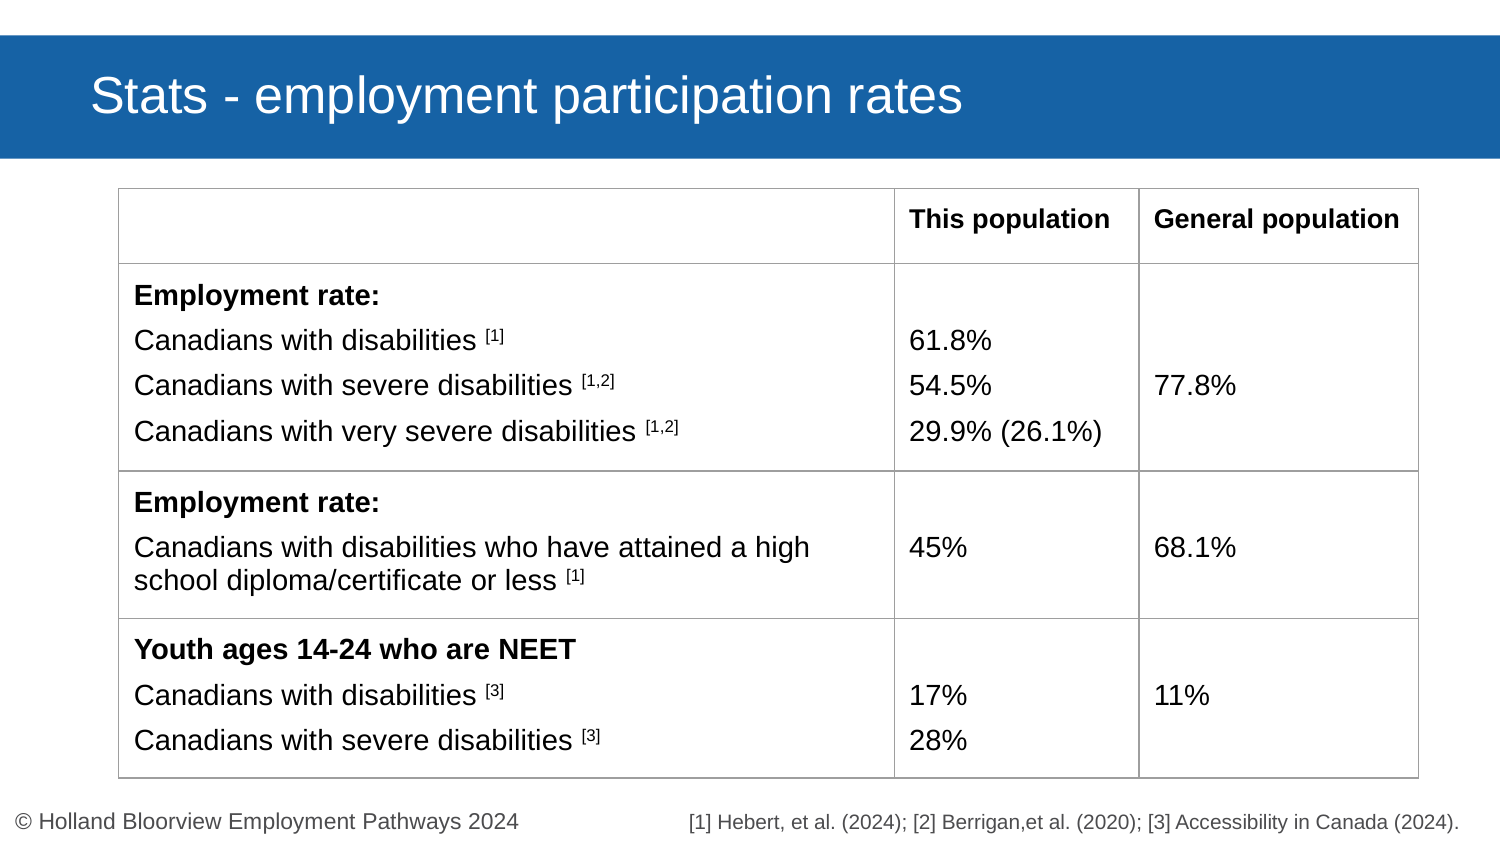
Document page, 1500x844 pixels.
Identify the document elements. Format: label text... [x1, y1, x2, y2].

table_header [119, 189, 894, 263]
text_box © Holland Bloorview Employment Pathways 2024 [0, 793, 661, 844]
text_box [1] Hebert, et al. (2024); [2] Berrigan,et al. (2020); [3] Accessibility in Canada (2024). [673, 790, 1489, 844]
table_cell Employment rate: Canadians with disabilities who have attained a high school diploma/certificate or less [1] [119, 472, 894, 618]
title Stats - employment participation rates [0, 35, 1500, 159]
table_cell Employment rate: Canadians with disabilities [1] Canadians with severe disabilities [1,2] Canadians with very severe disabilities [1,2] [119, 264, 894, 470]
table_header General population [1140, 189, 1418, 263]
table_cell 77.8% [1140, 264, 1418, 470]
table_cell 17% 28% [895, 619, 1138, 777]
table_cell 11% [1140, 619, 1418, 777]
table_cell Youth ages 14-24 who are NEET Canadians with disabilities [3] Canadians with severe disabilities [3] [119, 619, 894, 777]
table_cell 61.8% 54.5% 29.9% (26.1%) [895, 264, 1138, 470]
table_cell 68.1% [1140, 472, 1418, 618]
table_header This population [895, 189, 1138, 263]
table_cell 45% [895, 472, 1138, 618]
